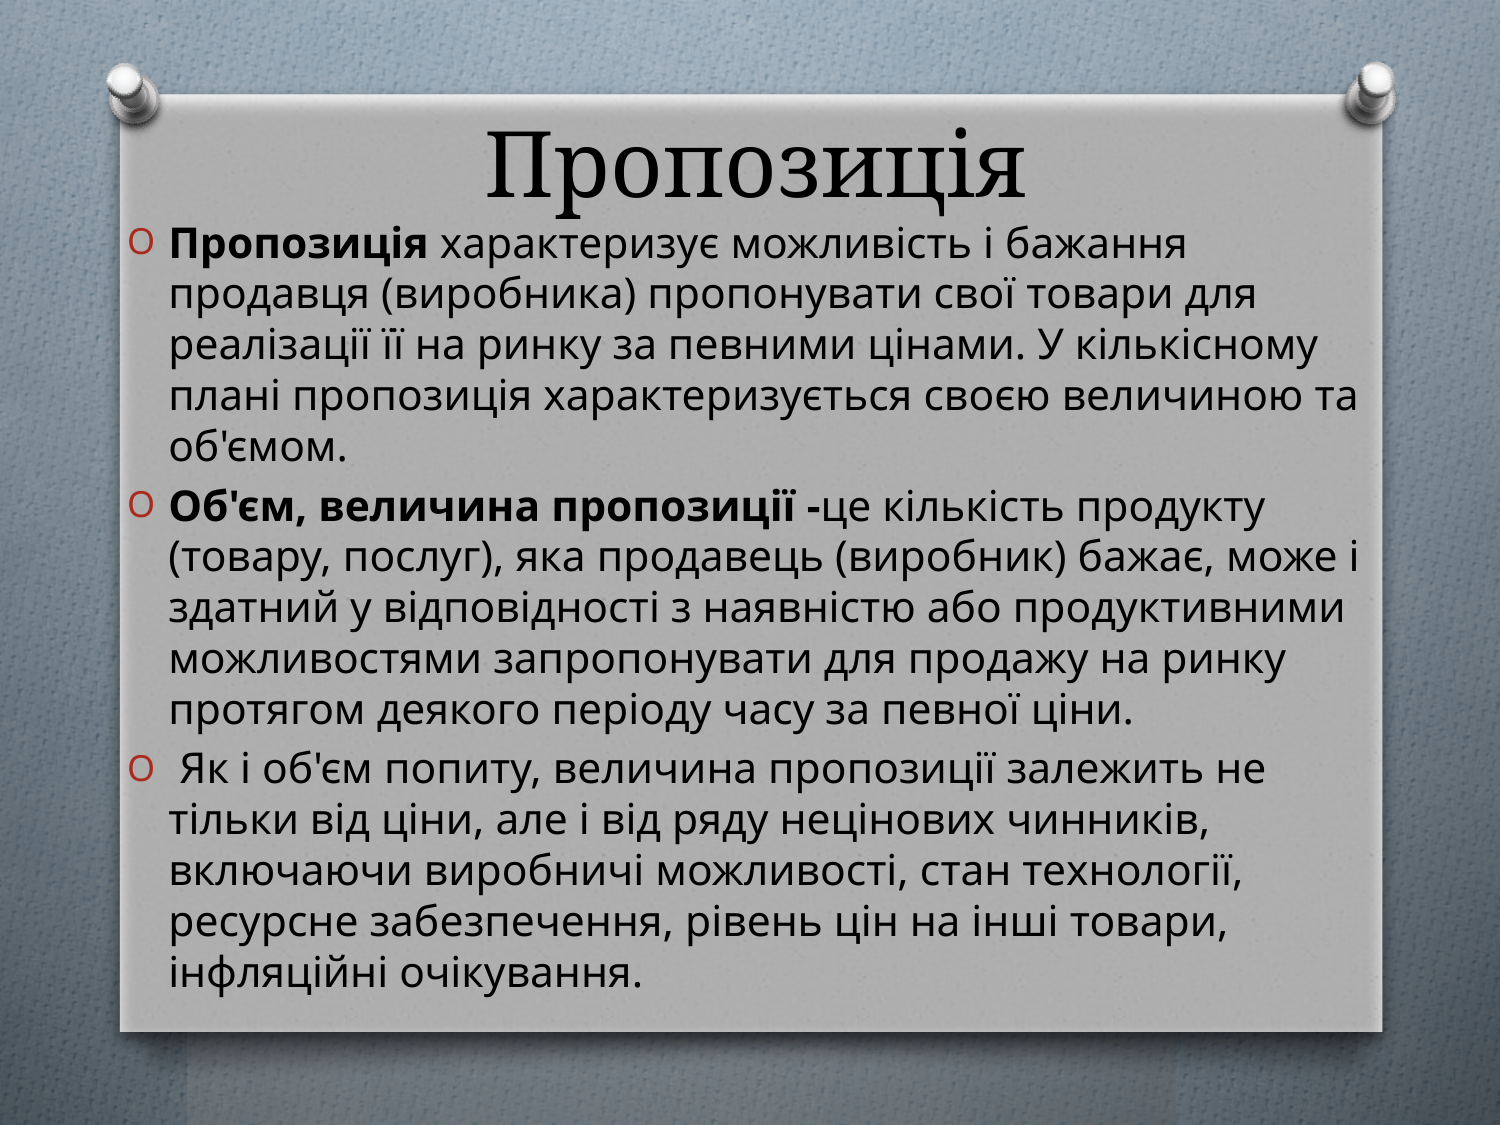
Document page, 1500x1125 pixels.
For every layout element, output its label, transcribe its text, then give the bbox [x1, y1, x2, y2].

list Пропозиція характеризує можливість і бажання продавця (виробника) пропонувати свої товари для реалізації її на ринку за певними цінами. У кількісному плані пропозиція характеризується своєю величиною та об'ємом. Об'єм, величина пропозиції -це кількість продукту (товару, послуг), яка продавець (виробник) бажає, може і здатний у відповідності з наявністю або продуктивними можливостями запропонувати для продажу на ринку протягом деякого періоду часу за певної ціни. Як і об'єм попиту, величина пропозиції залежить не тільки від ціни, але і від ряду нецінових чинників, включаючи виробничі можливості, стан технології, ресурсне забезпечення, рівень цін на інші товари, інфляційні очікування. [112, 208, 1376, 1035]
picture [75, 29, 198, 142]
picture [1317, 35, 1439, 146]
title Пропозиція [135, 90, 1376, 208]
